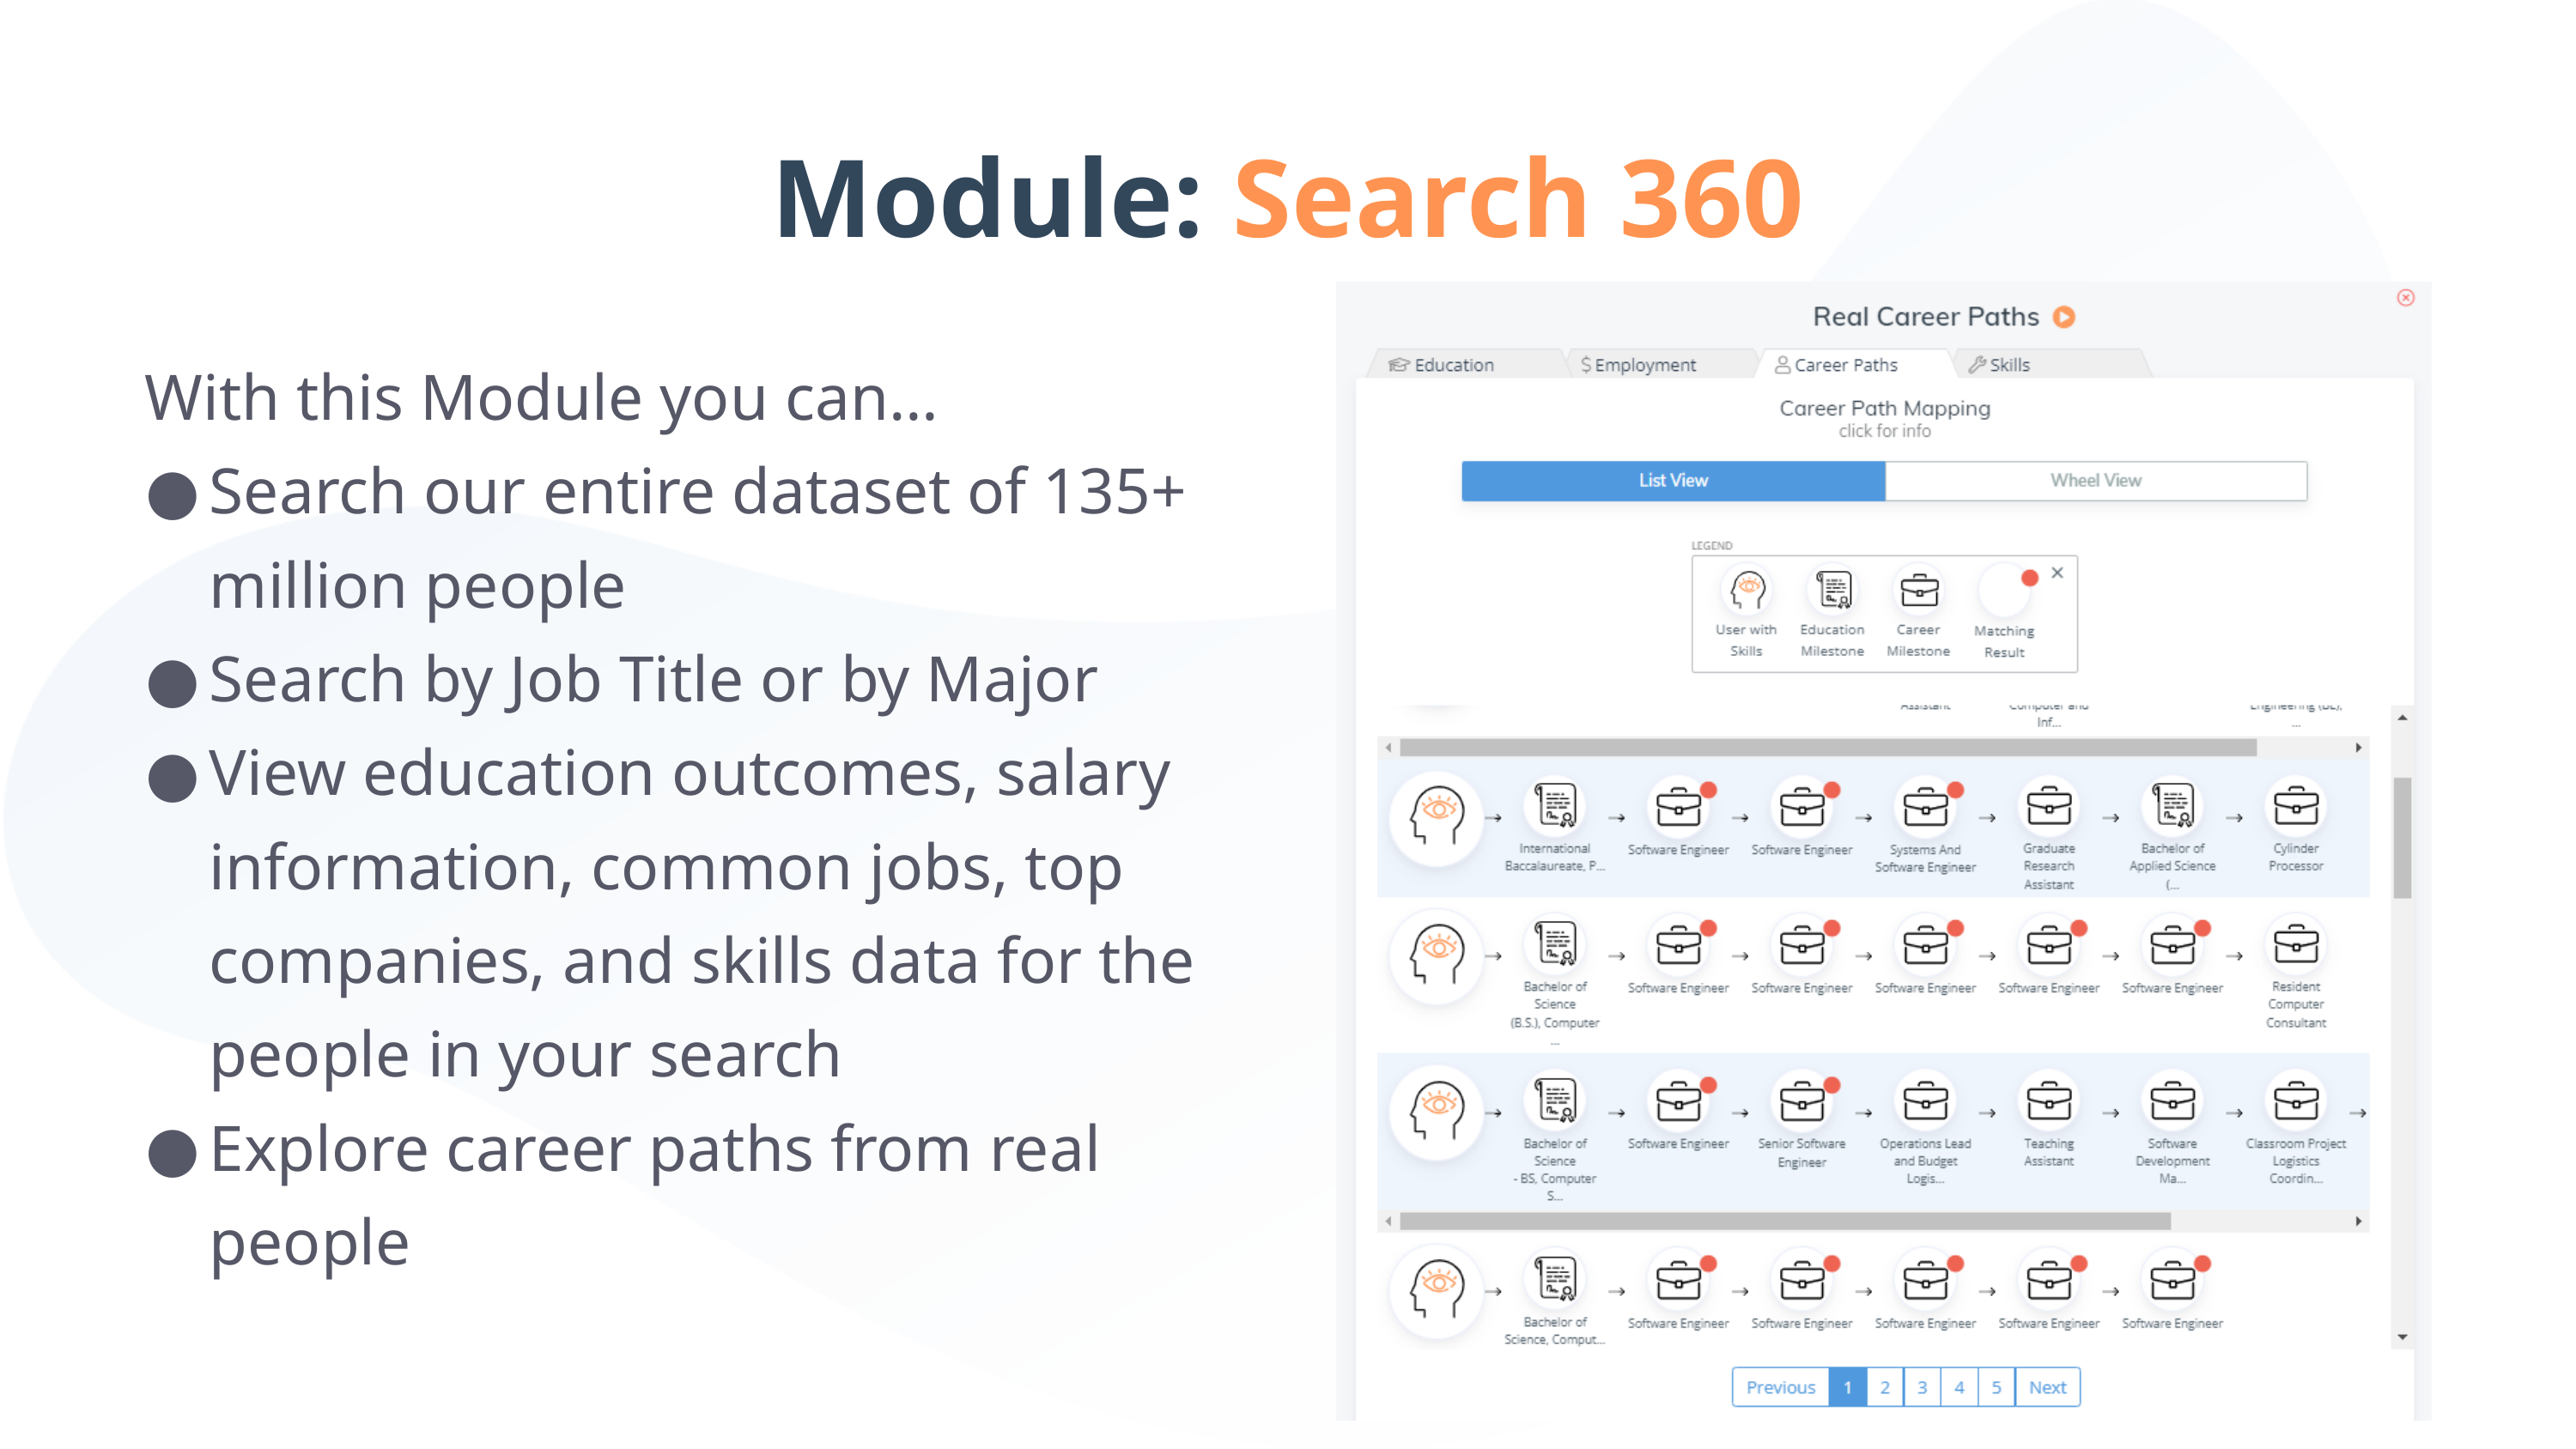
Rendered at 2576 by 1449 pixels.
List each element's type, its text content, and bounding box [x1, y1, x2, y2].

picture [1335, 282, 2432, 1422]
text_box Module: Search 360 [144, 110, 2432, 259]
text_box With this Module you can… Search our entire dataset of 135+ million people Search by Job Title or by Major View education outcomes, salary information, common jobs, top companies, and skills data for the people in your search Explore career paths from real people [144, 336, 1315, 1278]
